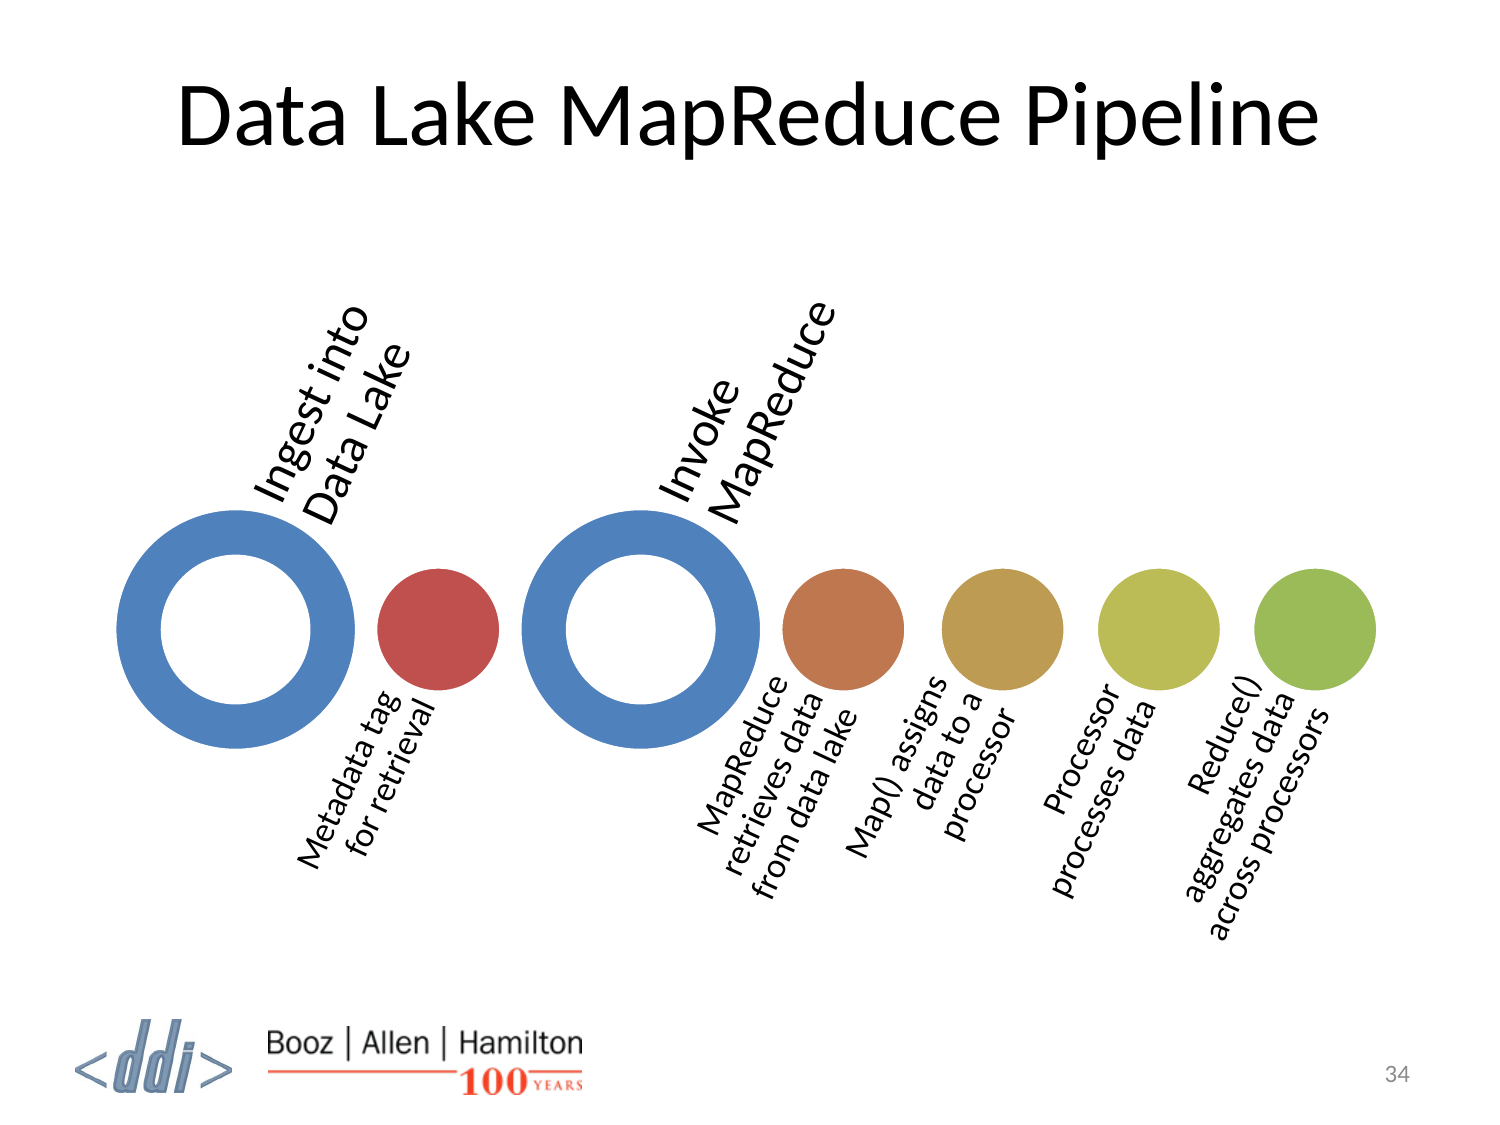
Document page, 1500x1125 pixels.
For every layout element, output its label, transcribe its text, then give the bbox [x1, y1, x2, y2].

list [98, 215, 1486, 950]
picture [75, 1019, 232, 1093]
picture [268, 1026, 582, 1095]
title Data Lake MapReduce Pipeline [75, 14, 1425, 203]
slide_number 34 [1074, 1042, 1425, 1103]
